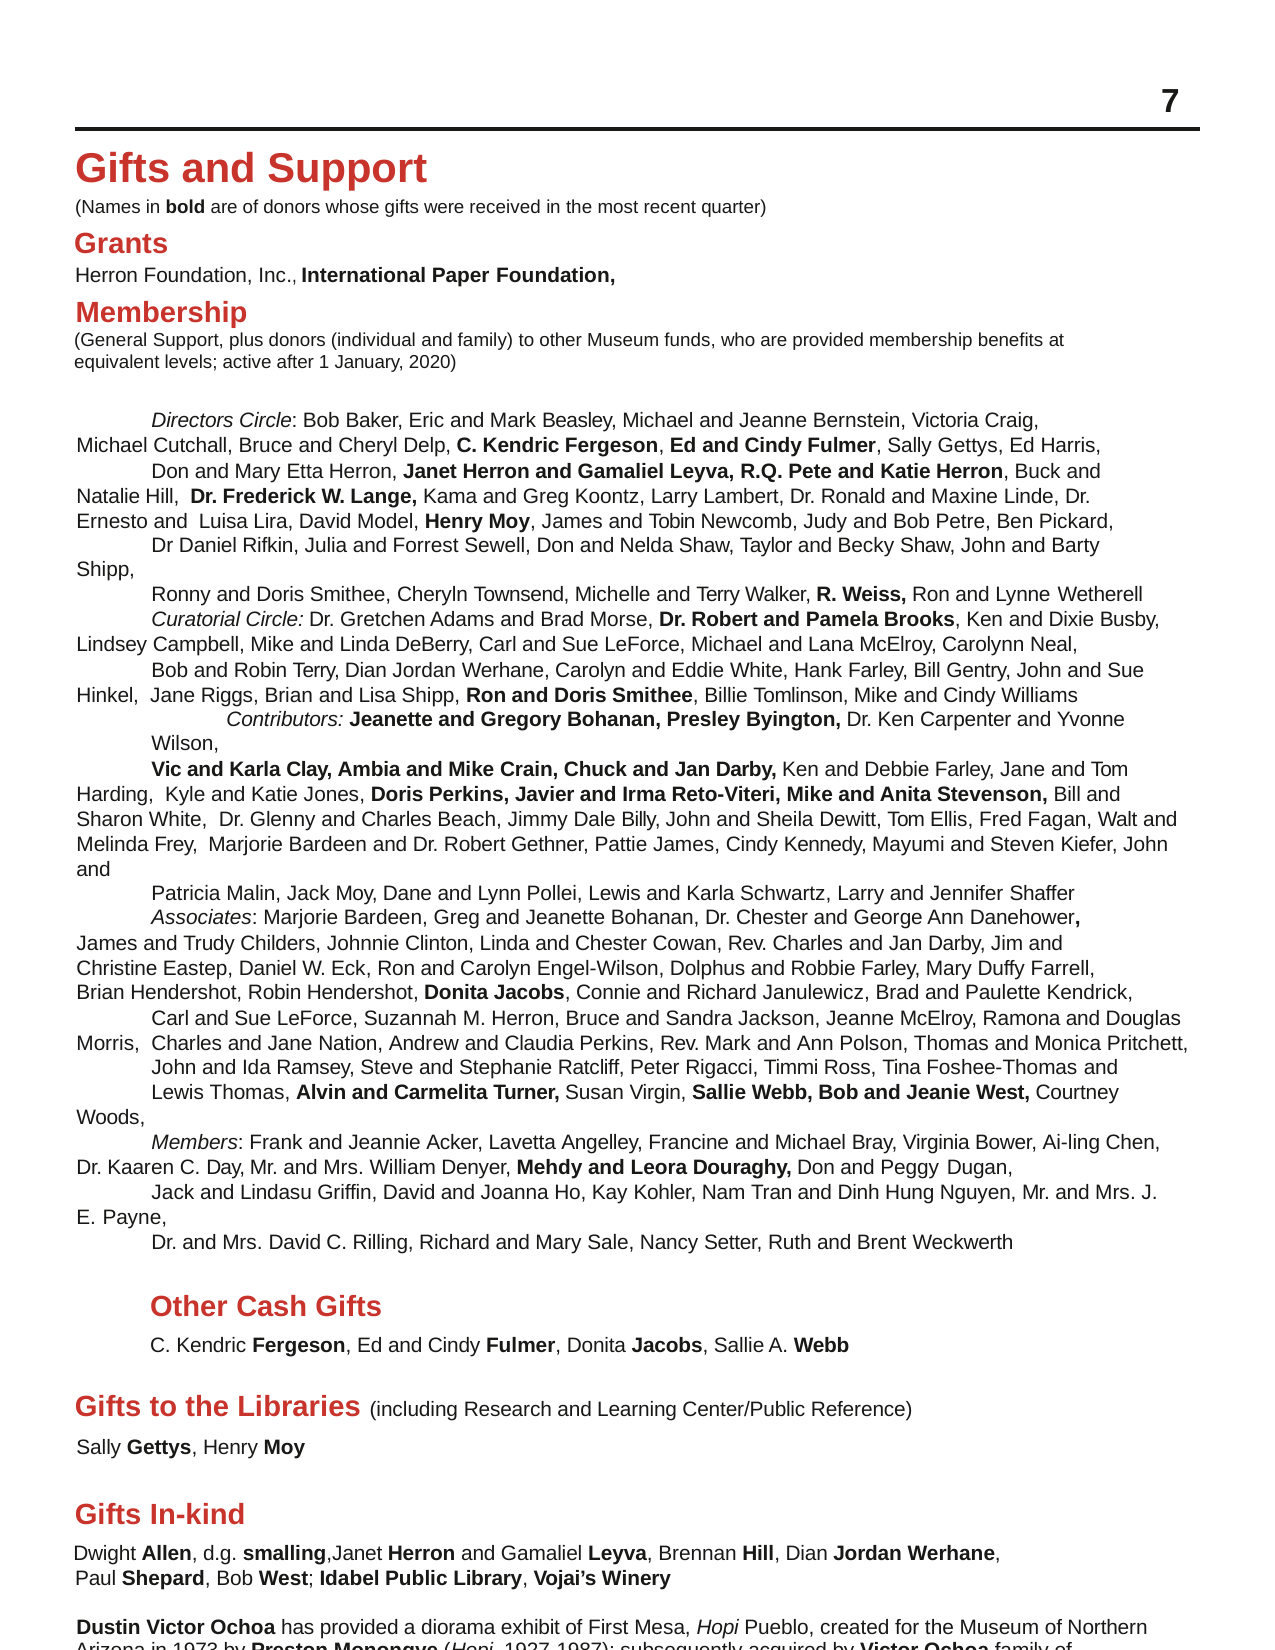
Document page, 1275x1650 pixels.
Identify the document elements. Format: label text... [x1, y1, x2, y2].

text_box Gifts and Support (Names in bold are of donors whose gifts were received in the most recent quarter) Grants Herron Foundation, Inc., International Paper Foundation, Membership (General Support, plus donors (individual and family) to other Museum funds, who are provided membership benefits at equivalent levels; active after 1 January, 2020) Directors Circle: Bob Baker, Eric and Mark Beasley, Michael and Jeanne Bernstein, Victoria Craig, Michael Cutchall, Bruce and Cheryl Delp, C. Kendric Fergeson, Ed and Cindy Fulmer, Sally Gettys, Ed Harris, Don and Mary Etta Herron, Janet Herron and Gamaliel Leyva, R.Q. Pete and Katie Herron, Buck and Natalie Hill, Dr. Frederick W. Lange, Kama and Greg Koontz, Larry Lambert, Dr. Ronald and Maxine Linde, Dr. Ernesto and Luisa Lira, David Model, Henry Moy, James and Tobin Newcomb, Judy and Bob Petre, Ben Pickard, Dr Daniel Rifkin, Julia and Forrest Sewell, Don and Nelda Shaw, Taylor and Becky Shaw, John and Barty Shipp, Ronny and Doris Smithee, Cheryln Townsend, Michelle and Terry Walker, R. Weiss, Ron and Lynne Wetherell Curatorial Circle: Dr. Gretchen Adams and Brad Morse, Dr. Robert and Pamela Brooks, Ken and Dixie Busby, Lindsey Campbell, Mike and Linda DeBerry, Carl and Sue LeForce, Michael and Lana McElroy, Carolynn Neal, Bob and Robin Terry, Dian Jordan Werhane, Carolyn and Eddie White, Hank Farley, Bill Gentry, John and Sue Hinkel, Jane Riggs, Brian and Lisa Shipp, Ron and Doris Smithee, Billie Tomlinson, Mike and Cindy Williams Contributors: Jeanette and Gregory Bohanan, Presley Byington, Dr. Ken Carpenter and Yvonne Wilson, Vic and Karla Clay, Ambia and Mike Crain, Chuck and Jan Darby, Ken and Debbie Farley, Jane and Tom Harding, Kyle and Katie Jones, Doris Perkins, Javier and Irma Reto-Viteri, Mike and Anita Stevenson, Bill and Sharon White, Dr. Glenny and Charles Beach, Jimmy Dale Billy, John and Sheila Dewitt, Tom Ellis, Fred Fagan, Walt and Melinda Frey, Marjorie Bardeen and Dr. Robert Gethner, Pattie James, Cindy Kennedy, Mayumi and Steven Kiefer, John and Patricia Malin, Jack Moy, Dane and Lynn Pollei, Lewis and Karla Schwartz, Larry and Jennifer Shaffer Associates: Marjorie Bardeen, Greg and Jeanette Bohanan, Dr. Chester and George Ann Danehower, James and Trudy Childers, Johnnie Clinton, Linda and Chester Cowan, Rev. Charles and Jan Darby, Jim and Christine Eastep, Daniel W. Eck, Ron and Carolyn Engel-Wilson, Dolphus and Robbie Farley, Mary Duffy Farrell, Brian Hendershot, Robin Hendershot, Donita Jacobs, Connie and Richard Janulewicz, Brad and Paulette Kendrick, Carl and Sue LeForce, Suzannah M. Herron, Bruce and Sandra Jackson, Jeanne McElroy, Ramona and Douglas Morris, Charles and Jane Nation, Andrew and Claudia Perkins, Rev. Mark and Ann Polson, Thomas and Monica Pritchett, John and Ida Ramsey, Steve and Stephanie Ratcliff, Peter Rigacci, Timmi Ross, Tina Foshee-Thomas and Lewis Thomas, Alvin and Carmelita Turner, Susan Virgin, Sallie Webb, Bob and Jeanie West, Courtney Woods, Members: Frank and Jeannie Acker, Lavetta Angelley, Francine and Michael Bray, Virginia Bower, Ai-ling Chen, Dr. Kaaren C. Day, Mr. and Mrs. William Denyer, Mehdy and Leora Douraghy, Don and Peggy Dugan, Jack and Lindasu Griffin, David and Joanna Ho, Kay Kohler, Nam Tran and Dinh Hung Nguyen, Mr. and Mrs. J. E. Payne, Dr. and Mrs. David C. Rilling, Richard and Mary Sale, Nancy Setter, Ruth and Brent Weckwerth Other Cash Gifts C. Kendric Fergeson, Ed and Cindy Fulmer, Donita Jacobs, Sallie A. Webb Gifts to the Libraries (including Research and Learning Center/Public Reference) Sally Gettys, Henry Moy Gifts In-kind Dwight Allen, d.g. smalling,Janet Herron and Gamaliel Leyva, Brennan Hill, Dian Jordan Werhane, Paul Shepard, Bob West; Idabel Public Library, Vojai’s Winery Dustin Victor Ochoa has provided a diorama exhibit of First Mesa, Hopi Pueblo, created for the Museum of Northern Arizona in 1973 by Preston Monongye (Hopi, 1927-1987); subsequently acquired by Victor Ochoa family of Casagrande, AZ. [72, 127, 1198, 1650]
text_box 7 [1158, 77, 1182, 120]
